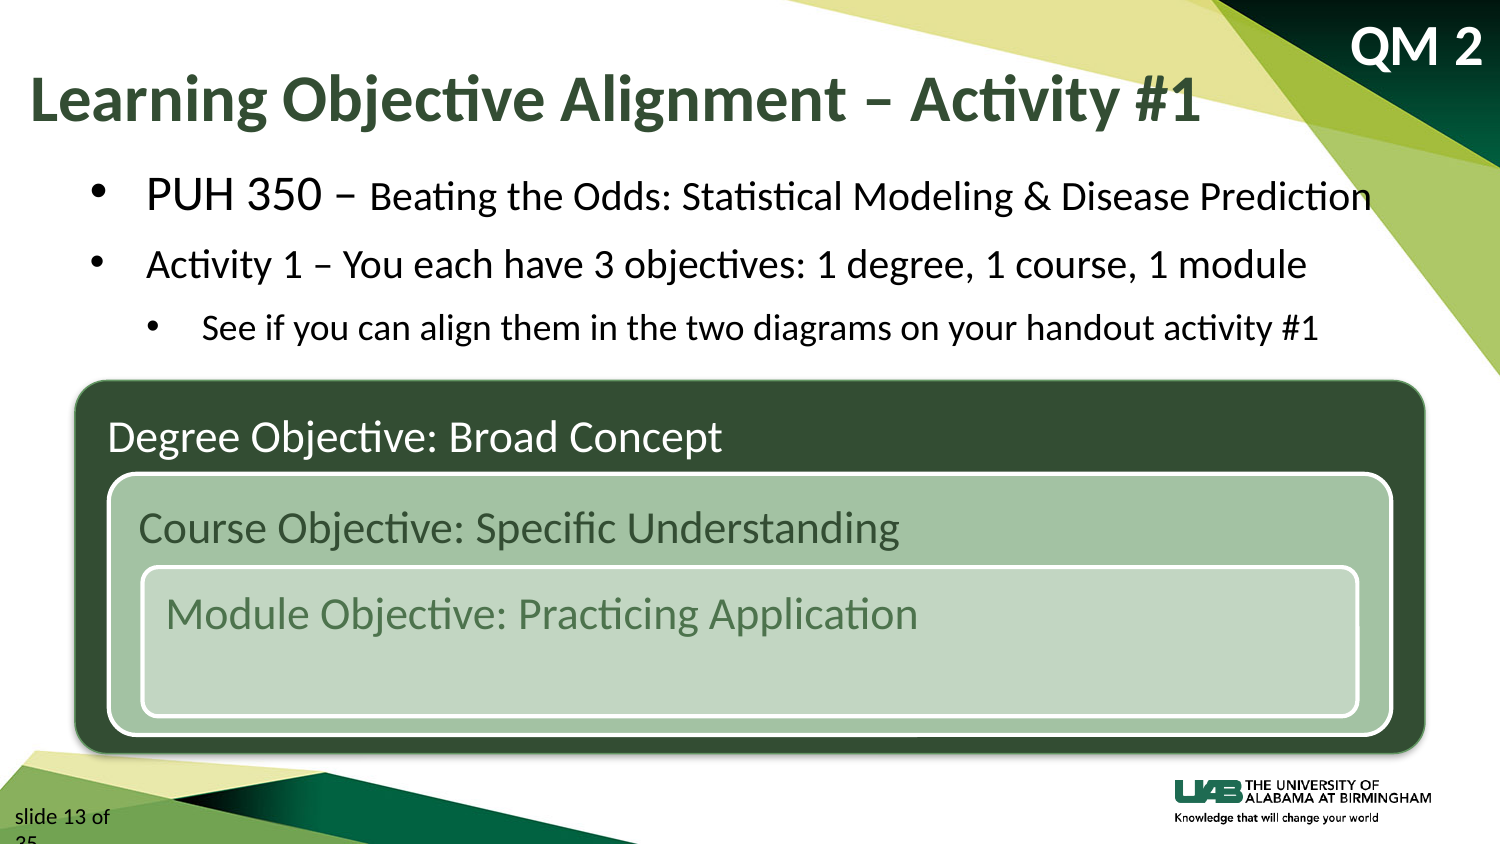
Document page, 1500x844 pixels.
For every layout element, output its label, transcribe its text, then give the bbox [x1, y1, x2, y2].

text_box QM 2 [1335, 0, 1500, 85]
picture [0, 0, 1500, 844]
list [74, 380, 1426, 754]
text_box PUH 350 – Beating the Odds: Statistical Modeling & Disease Prediction Activity 1 – You each have 3 objectives: 1 degree, 1 course, 1 module See if you can align them in the two diagrams on your handout activity #1 [74, 152, 1425, 379]
title Learning Objective Alignment – Activity #1 [15, 47, 1366, 196]
text_box slide 13 of 35 [0, 794, 153, 844]
